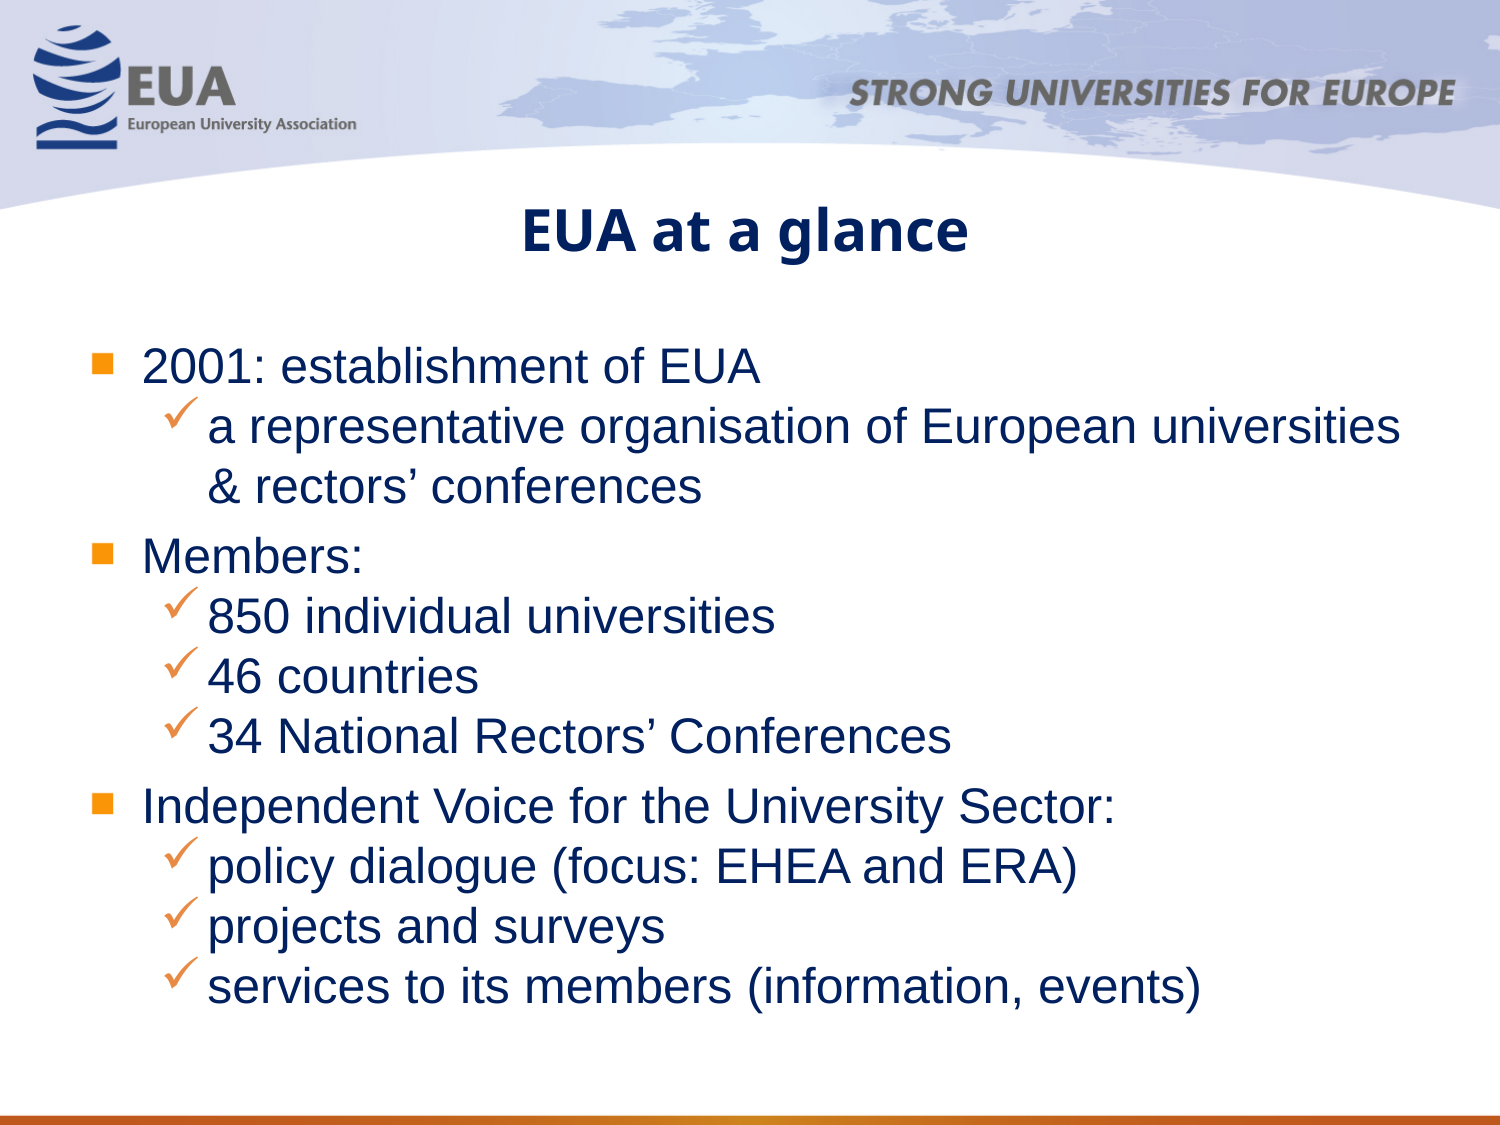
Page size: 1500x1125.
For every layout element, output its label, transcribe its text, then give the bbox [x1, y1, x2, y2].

title EUA at a glance [70, 117, 1421, 272]
list 2001: establishment of EUA a representative organisation of European universities & rectors’ conferences Members: 850 individual universities 46 countries 34 National Rectors’ Conferences Independent Voice for the University Sector: policy dialogue (focus: EHEA and ERA) projects and surveys services to its members (information, events) [70, 326, 1421, 1024]
picture [0, 0, 1500, 1125]
